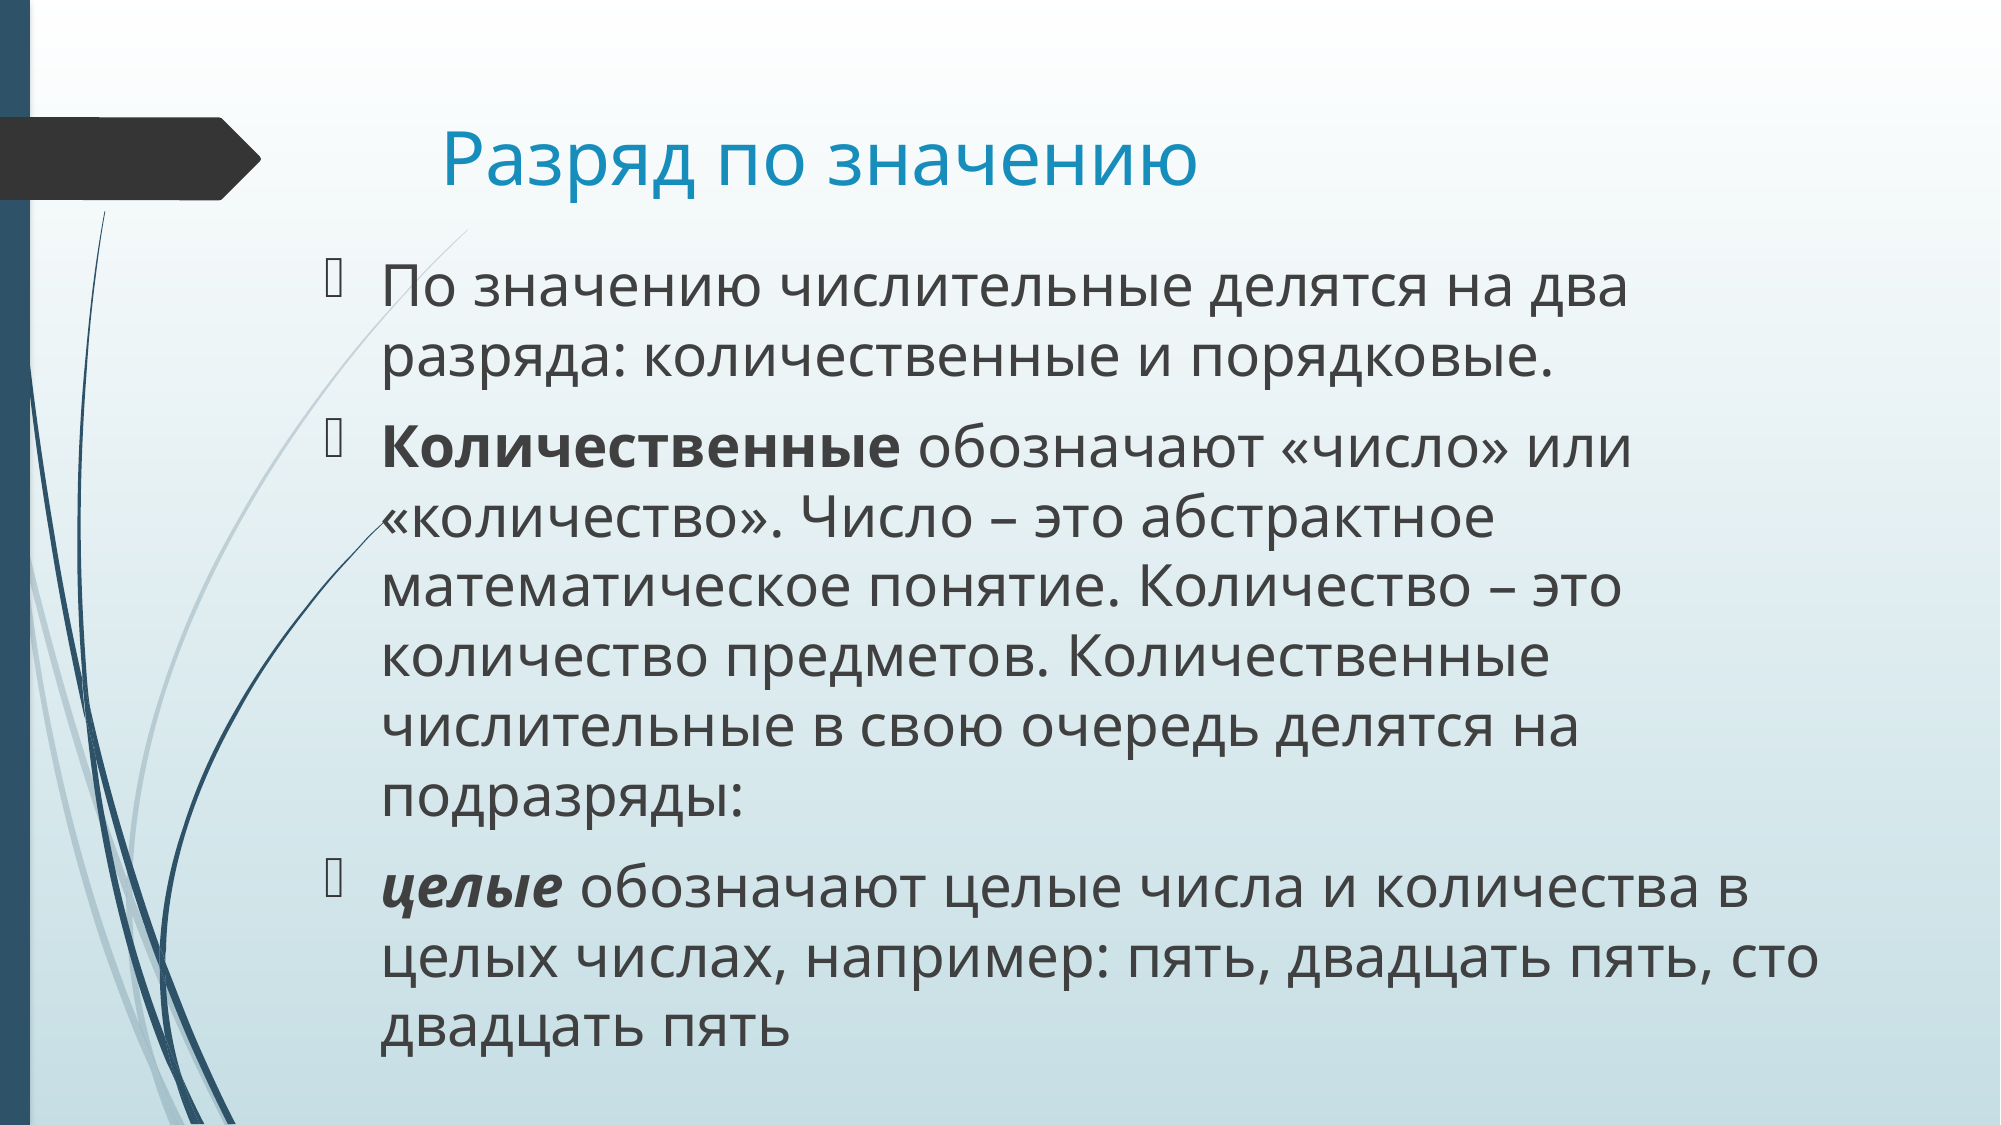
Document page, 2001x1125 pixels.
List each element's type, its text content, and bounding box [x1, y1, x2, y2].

title Разряд по значению [425, 102, 1888, 240]
list По значению числительные делятся на два разряда: количественные и порядковые. Количественные обозначают «число» или «количество». Число – это абстрактное математическое понятие. Количество – это количество предметов. Количественные числительные в свою очередь делятся на подразряды: целые обозначают целые числа и количества в целых числах, например: пять, двадцать пять, сто двадцать пять [309, 240, 1888, 1125]
